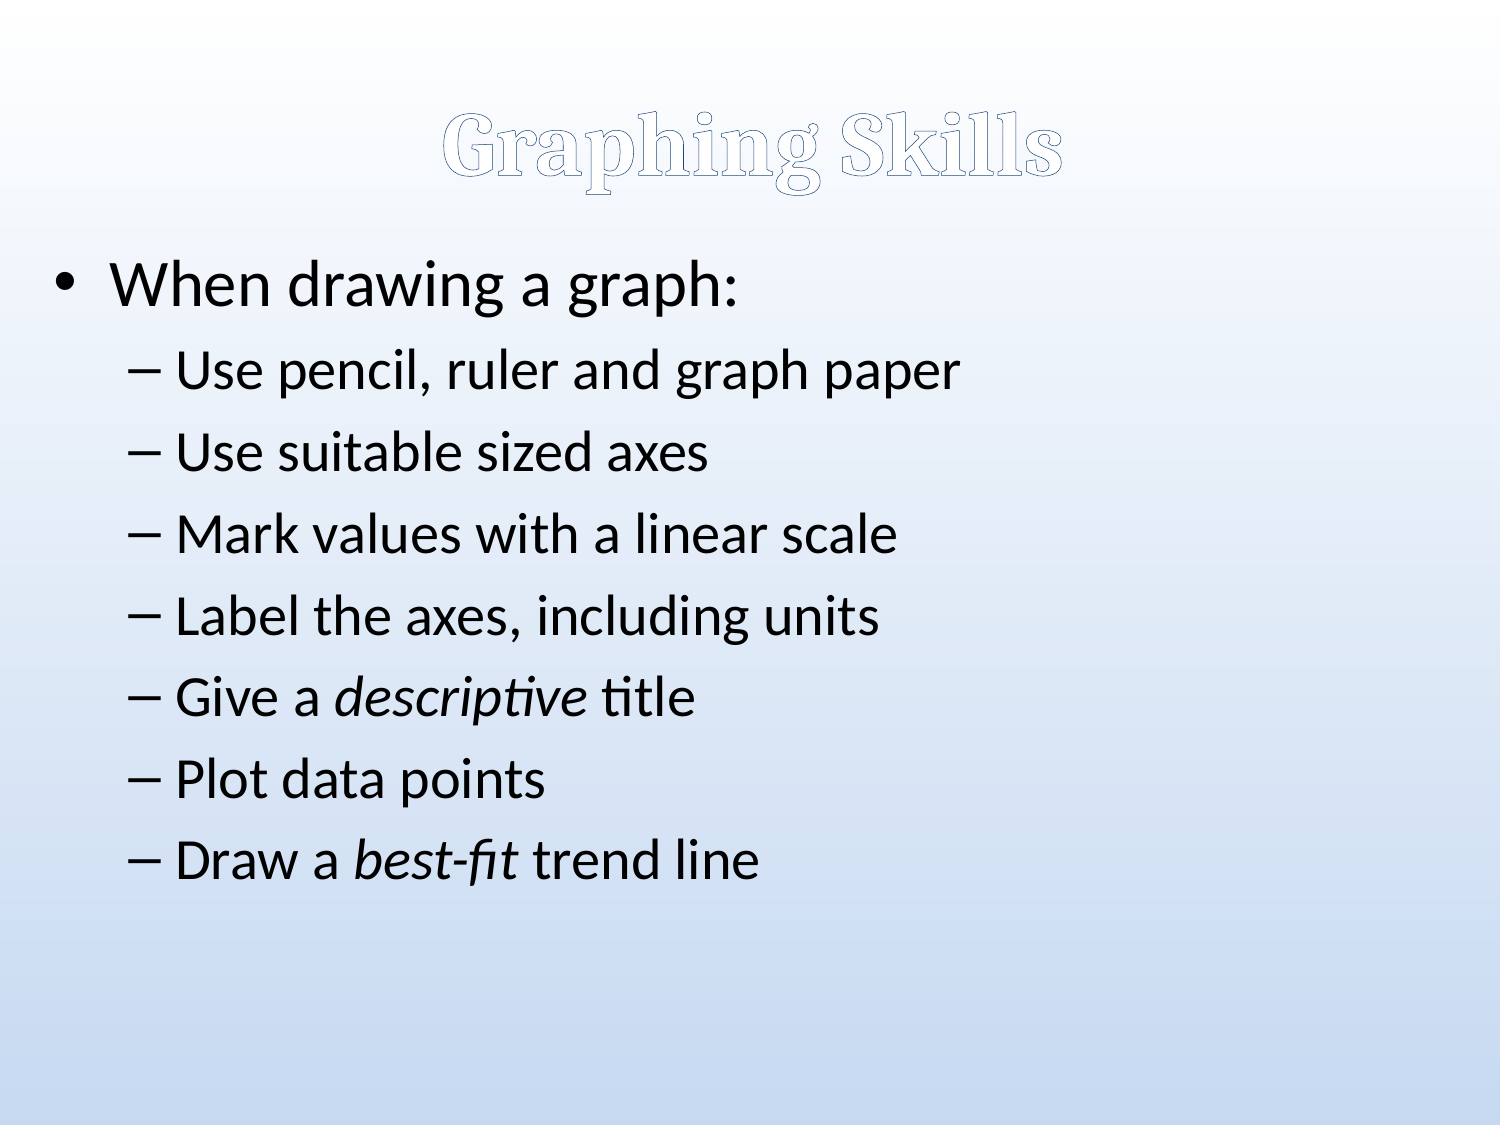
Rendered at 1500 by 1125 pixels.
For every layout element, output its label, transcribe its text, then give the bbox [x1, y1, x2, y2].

title Graphing Skills [38, 45, 1468, 232]
list When drawing a graph: Use pencil, ruler and graph paper Use suitable sized axes Mark values with a linear scale Label the axes, including units Give a descriptive title Plot data points Draw a best-fit trend line [38, 232, 1468, 1090]
